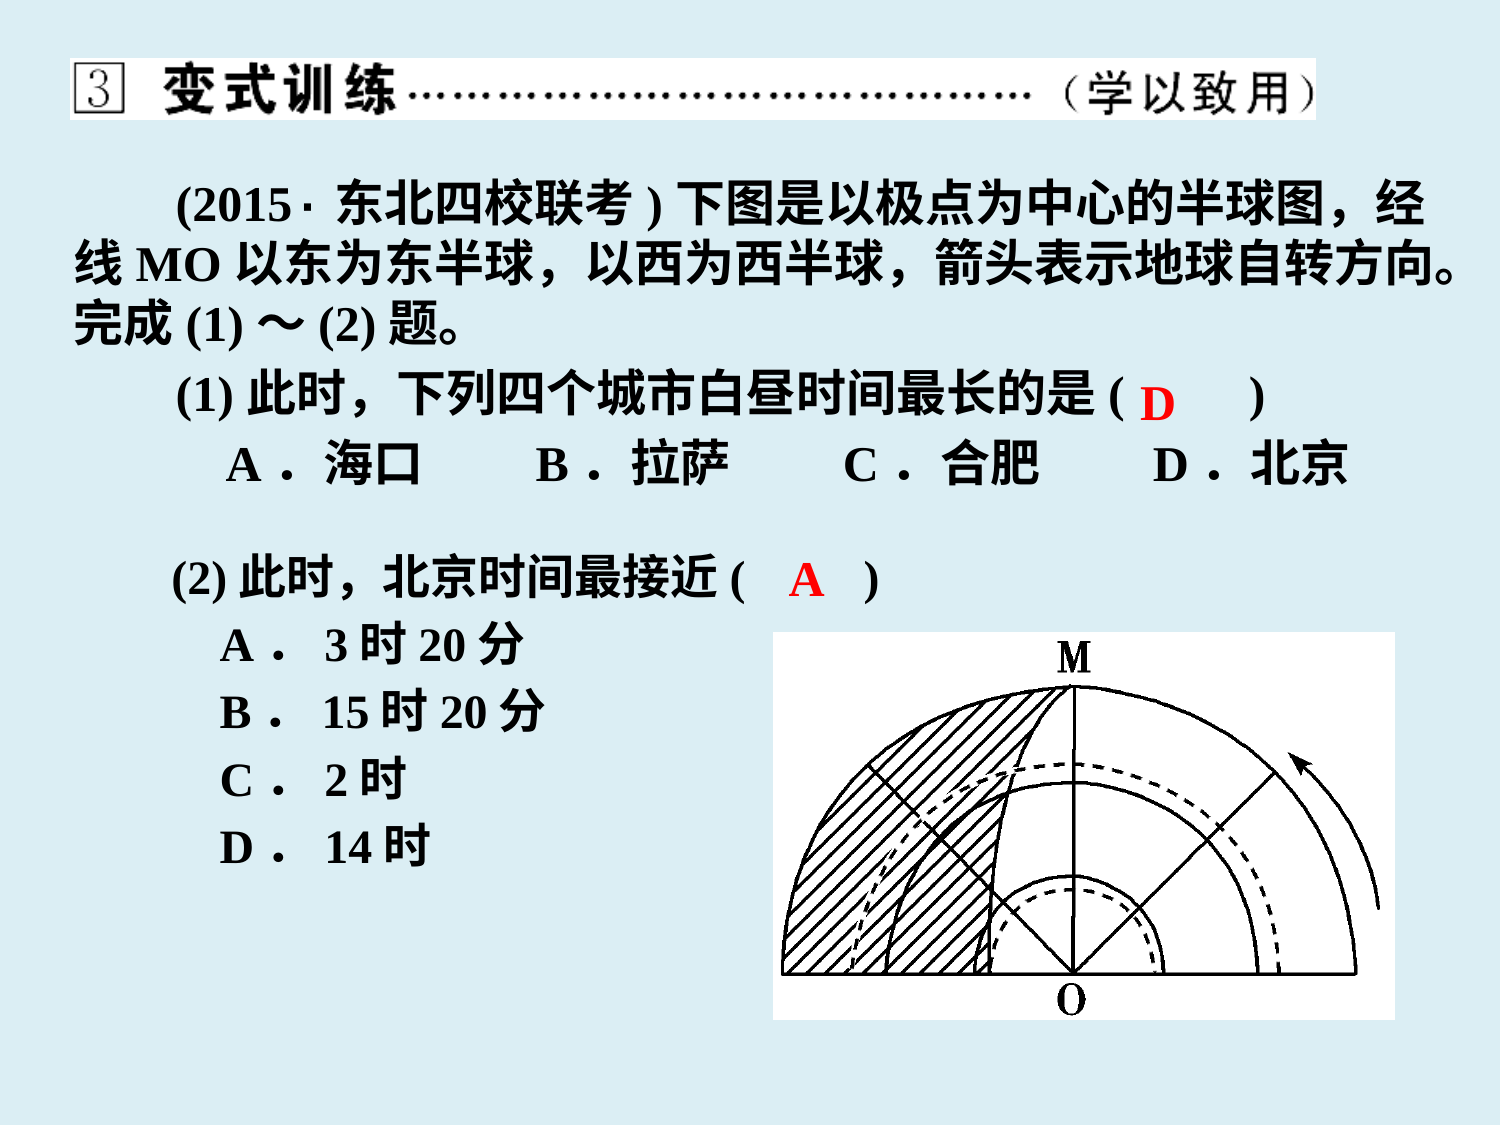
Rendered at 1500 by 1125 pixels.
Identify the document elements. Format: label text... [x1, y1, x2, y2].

picture [70, 58, 1316, 120]
text_box (2015·东北四校联考)下图是以极点为中心的半球图，经线MO以东为东半球，以西为西半球，箭头表示地球自转方向。完成(1)～(2)题。 (1)此时，下列四个城市白昼时间最长的是( ) A．海口 B．拉萨 C．合肥 D．北京 [58, 164, 1454, 934]
picture [773, 632, 1395, 1020]
text_box D [1125, 363, 1192, 438]
text_box A [773, 538, 840, 614]
text_box (2)此时，北京时间最接近( ) A．3时20分 B．15时20分 C．2时 D．14时 [58, 538, 914, 926]
